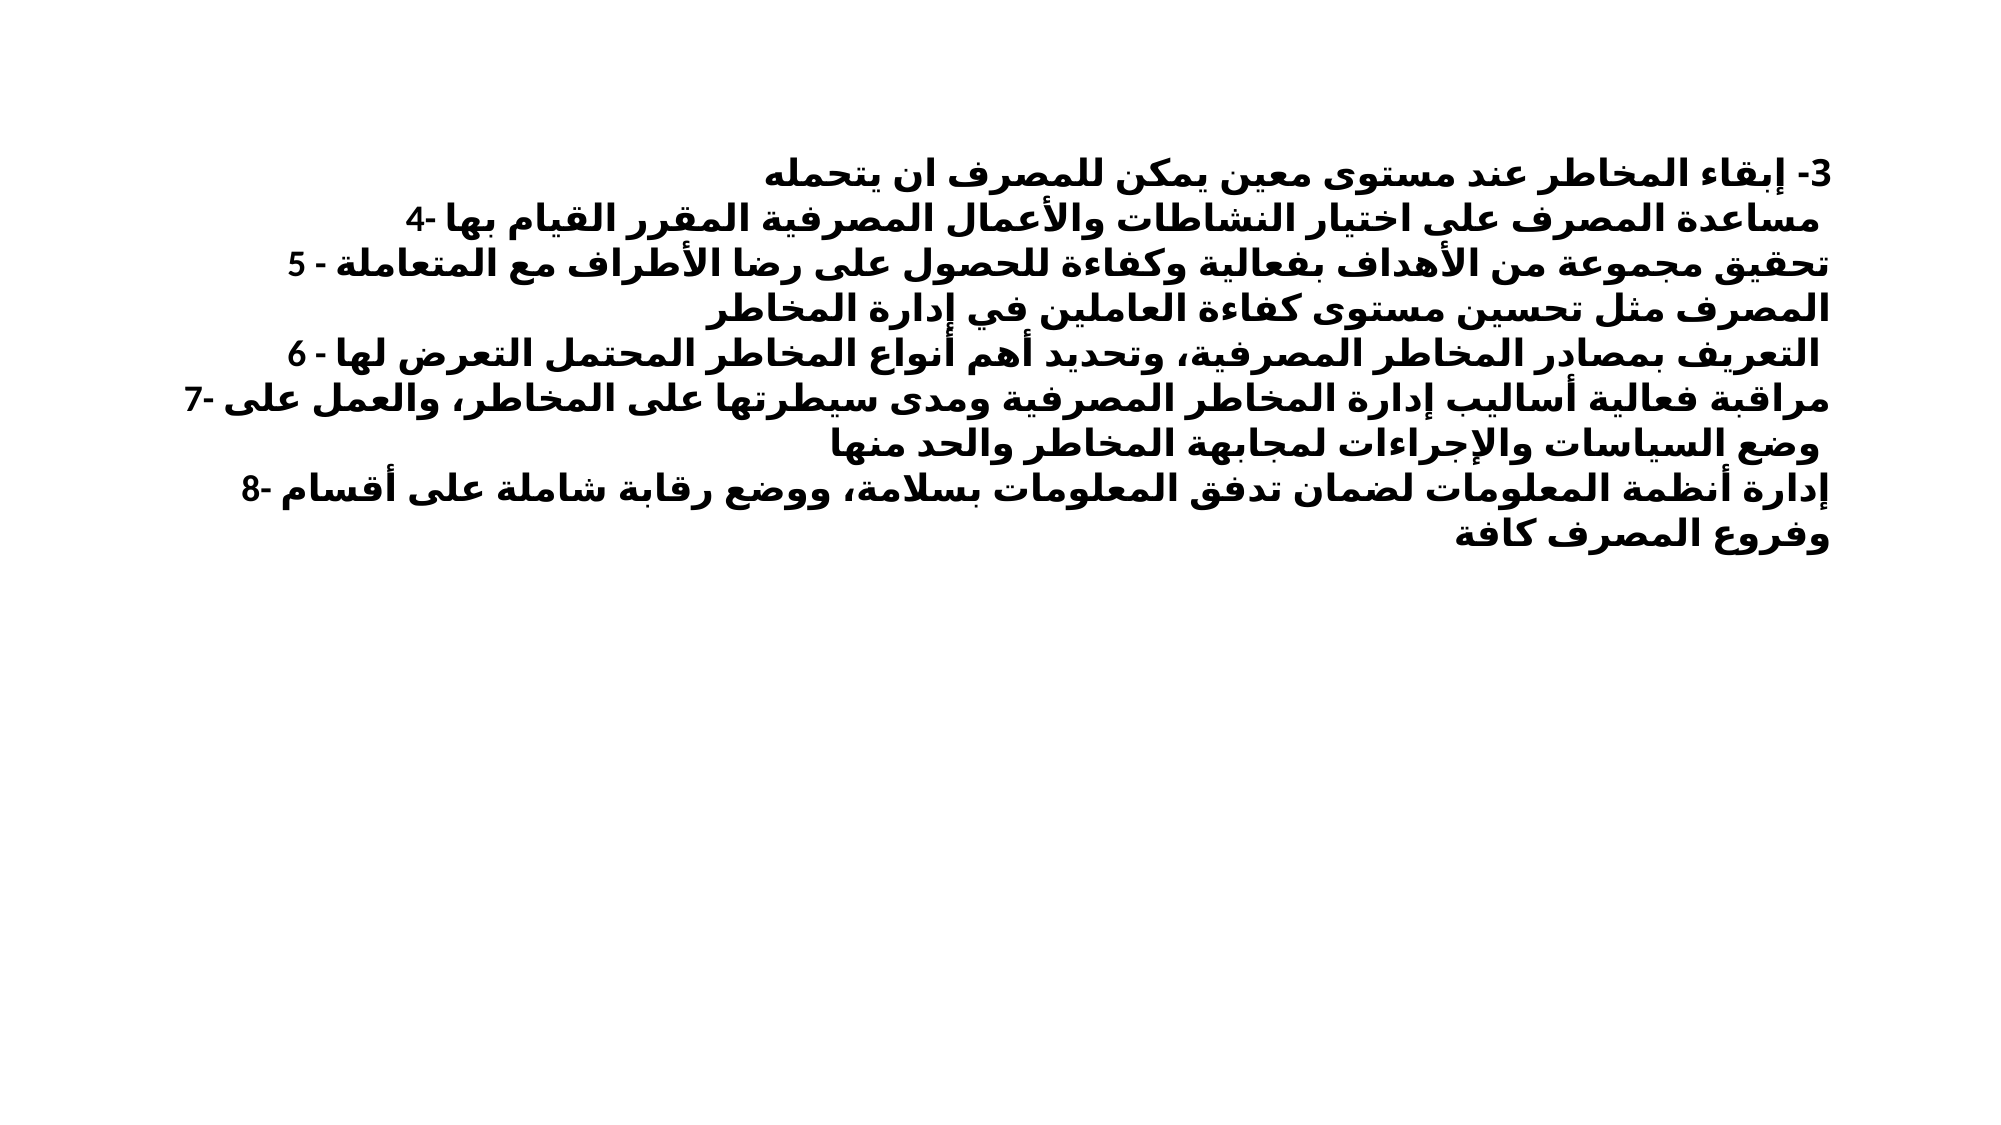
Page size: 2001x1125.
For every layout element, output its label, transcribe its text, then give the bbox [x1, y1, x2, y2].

text_box 3- إبقاء المخاطر عند مستوى معين يمكن للمصرف ان يتحمله 4- مساعدة المصرف على اختيار النشاطات والأعمال المصرفية المقرر القيام بها 5 - تحقيق مجموعة من الأهداف بفعالية وكفاءة للحصول على رضا الأطراف مع المتعاملة المصرف مثل تحسين مستوى كفاءة العاملين في إدارة المخاطر 6 - التعريف بمصادر المخاطر المصرفية، وتحديد أهم أنواع المخاطر المحتمل التعرض لها 7- مراقبة فعالية أساليب إدارة المخاطر المصرفية ومدى سيطرتها على المخاطر، والعمل على وضع السياسات والإجراءات لمجابهة المخاطر والحد منها 8- إدارة أنظمة المعلومات لضمان تدفق المعلومات بسلامة، ووضع رقابة شاملة على أقسام وفروع المصرف كافة [135, 141, 1847, 561]
